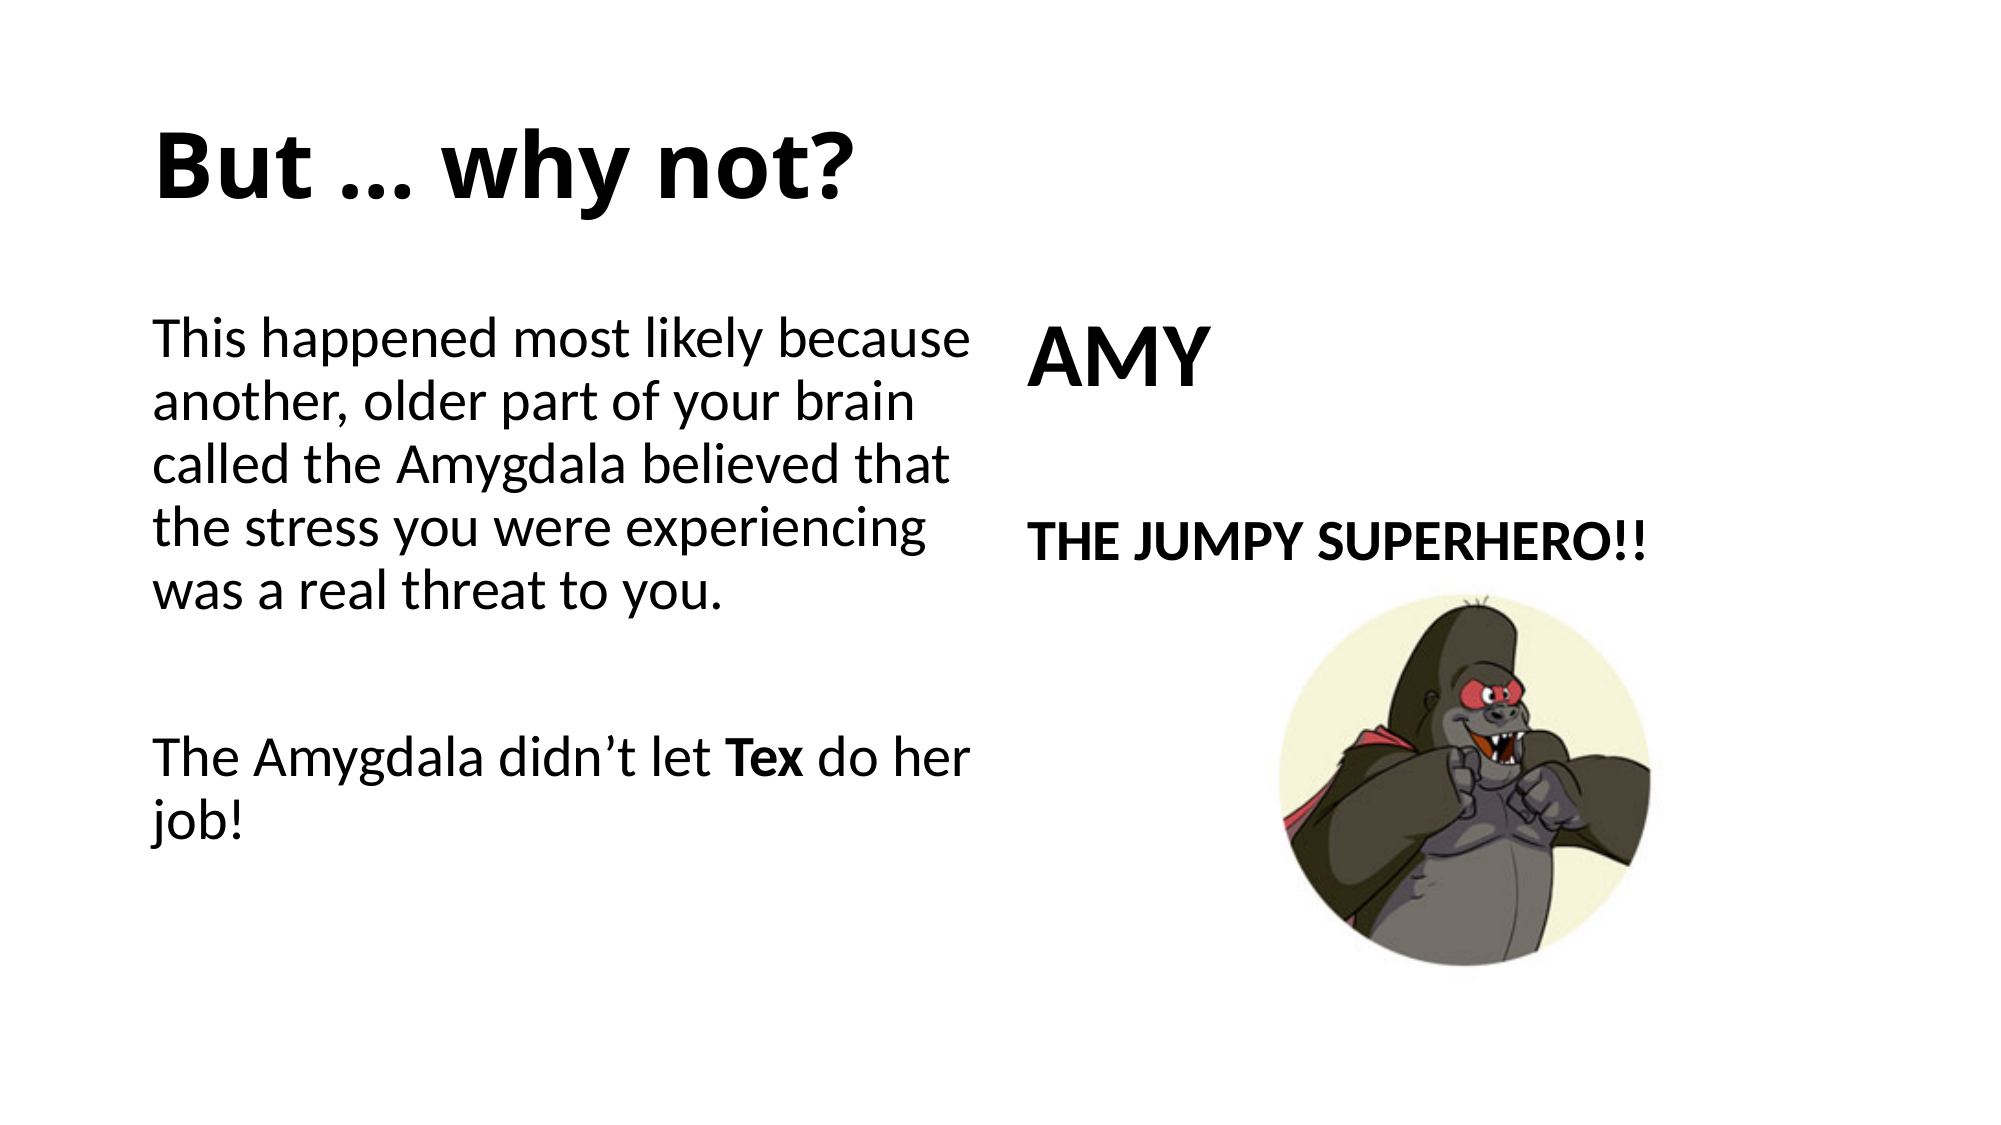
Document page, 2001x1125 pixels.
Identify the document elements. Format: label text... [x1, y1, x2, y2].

list This happened most likely because another, older part of your brain called the Amygdala believed that the stress you were experiencing was a real threat to you. The Amygdala didn’t let Tex do her job! [137, 299, 988, 1014]
picture [1267, 584, 1667, 979]
title But … why not? [137, 59, 1863, 278]
list AMY THE JUMPY SUPERHERO!! [1012, 299, 1863, 1014]
